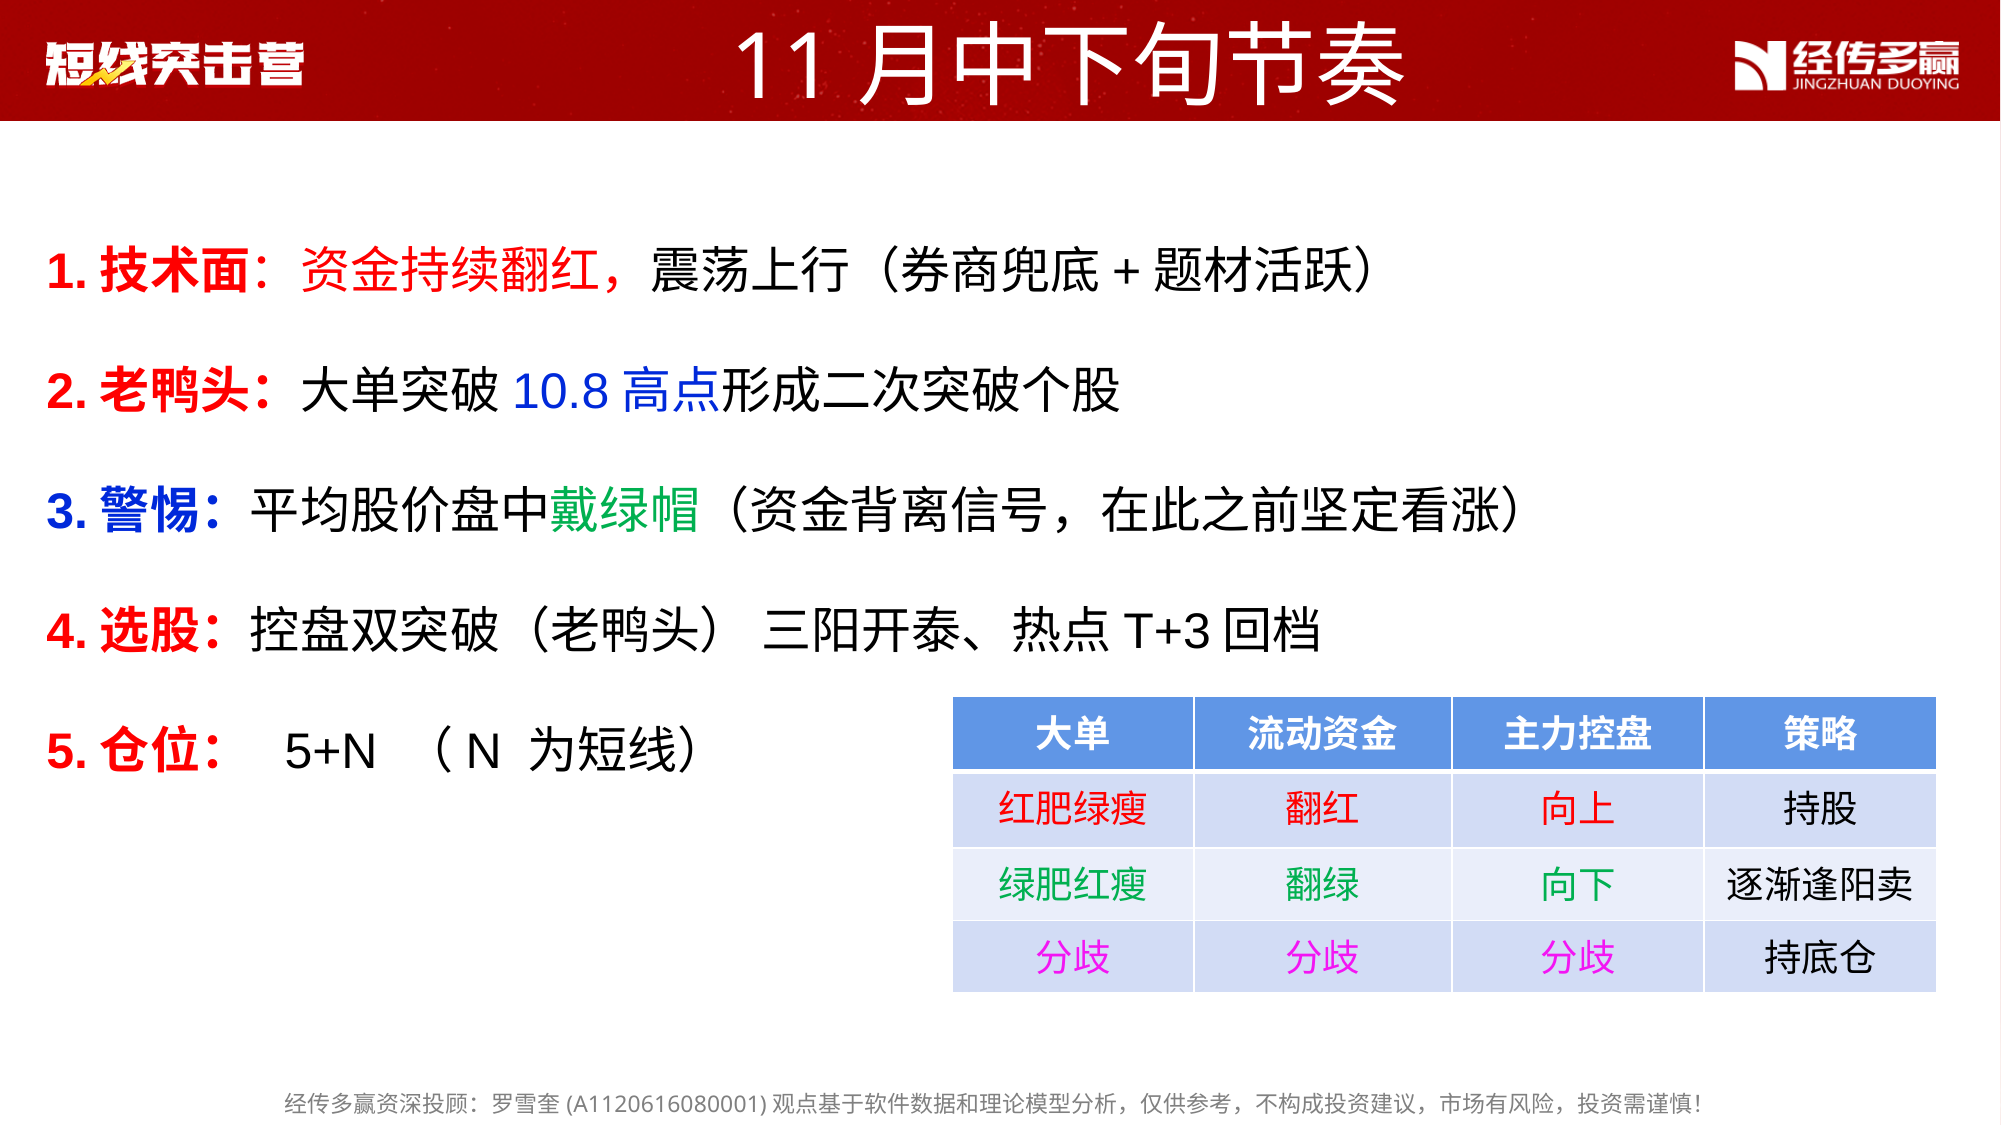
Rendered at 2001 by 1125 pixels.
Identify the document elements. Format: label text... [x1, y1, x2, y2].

table_cell 持股 [1705, 774, 1936, 847]
table_cell 分歧 [953, 921, 1193, 992]
table_header 流动资金 [1195, 697, 1451, 769]
picture [1712, 0, 2001, 121]
table_cell 向下 [1453, 849, 1703, 920]
table_cell 向上 [1453, 774, 1703, 847]
text_box 11月中下旬节奏 [426, 0, 1712, 125]
table_cell 分歧 [1195, 921, 1451, 992]
table_cell 红肥绿瘦 [953, 774, 1193, 847]
table_header 大单 [953, 697, 1193, 769]
picture [0, 0, 426, 121]
table_cell 绿肥红瘦 [953, 849, 1193, 920]
table_cell 翻绿 [1195, 849, 1451, 920]
table_cell 分歧 [1453, 921, 1703, 992]
table_cell 持底仓 [1705, 921, 1936, 992]
table_cell 翻红 [1195, 774, 1451, 847]
table_header 策略 [1705, 697, 1936, 769]
table_header 主力控盘 [1453, 697, 1703, 769]
text_box 1.技术面：资金持续翻红，震荡上行（券商兜底+题材活跃） 2.老鸭头：大单突破10.8高点形成二次突破个股 3.警惕：平均股价盘中戴绿帽（资金背离信号，在此之前坚定看涨） 4.选股：控盘双突破（老鸭头） 三阳开泰、热点T+3回档 5.仓位： 5+N （N 为短线） [31, 171, 2000, 1020]
table_cell 逐渐逢阳卖 [1705, 849, 1936, 920]
